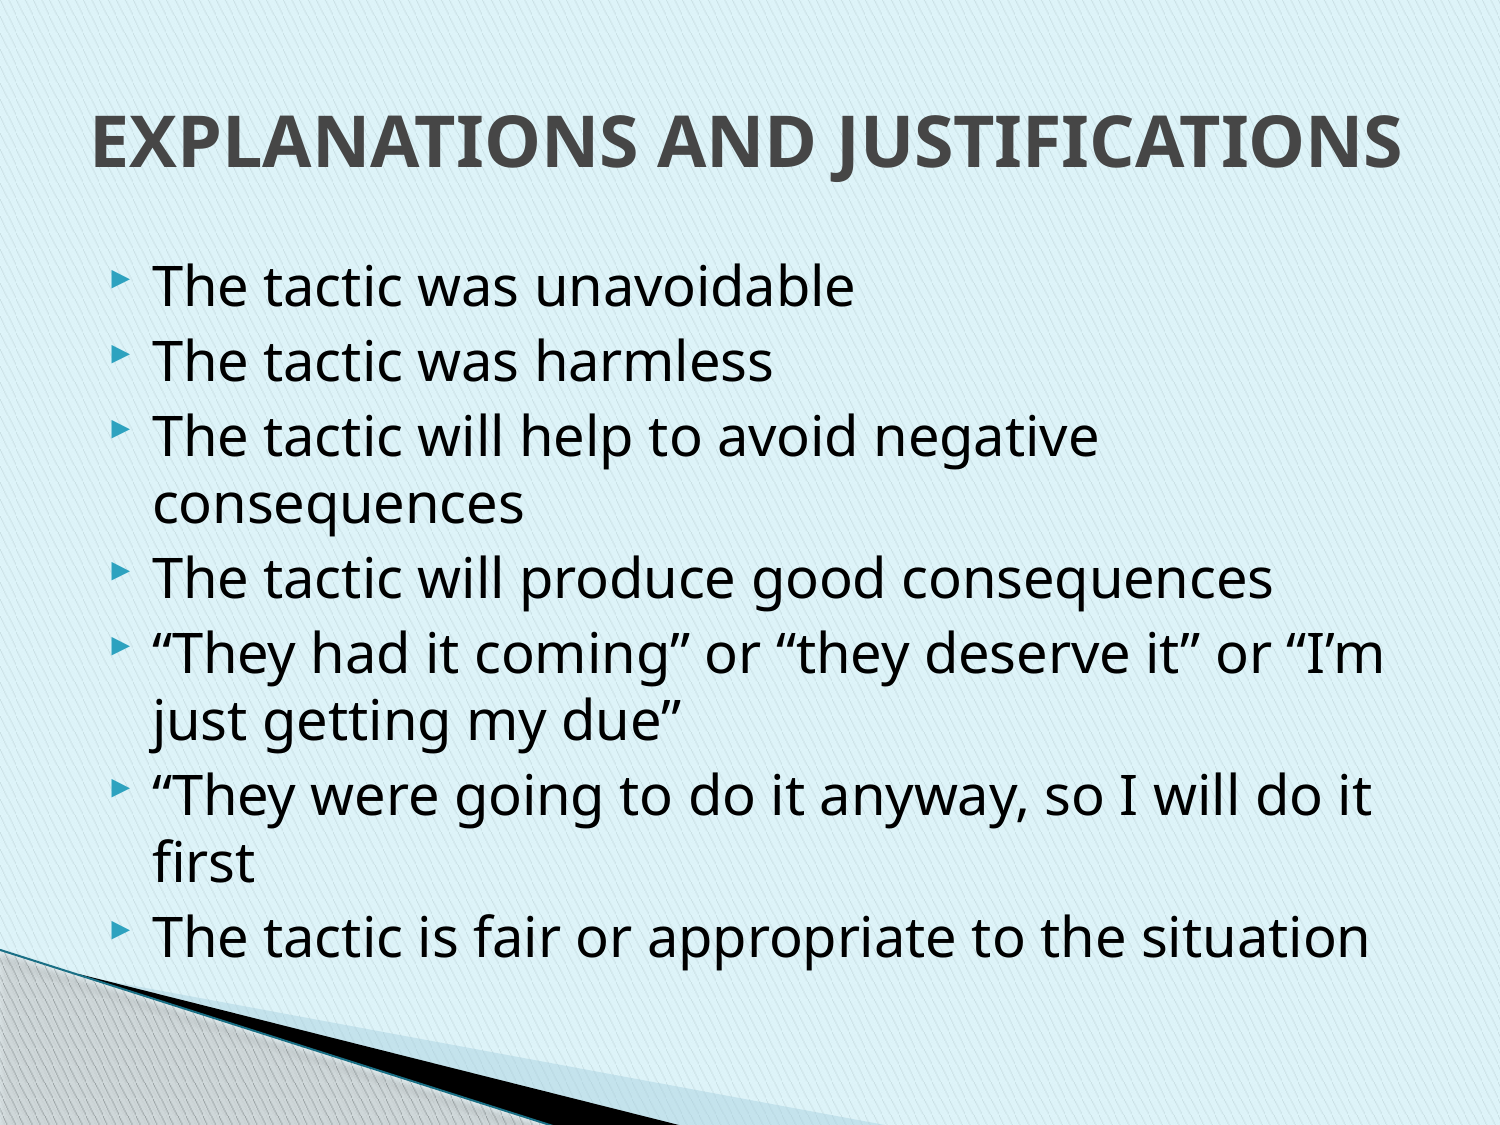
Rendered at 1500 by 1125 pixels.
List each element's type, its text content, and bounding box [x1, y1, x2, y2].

title EXPLANATIONS AND JUSTIFICATIONS [75, 45, 1425, 233]
list The tactic was unavoidable The tactic was harmless The tactic will help to avoid negative consequences The tactic will produce good consequences “They had it coming” or “they deserve it” or “I’m just getting my due” “They were going to do it anyway, so I will do it first The tactic is fair or appropriate to the situation [75, 243, 1425, 986]
